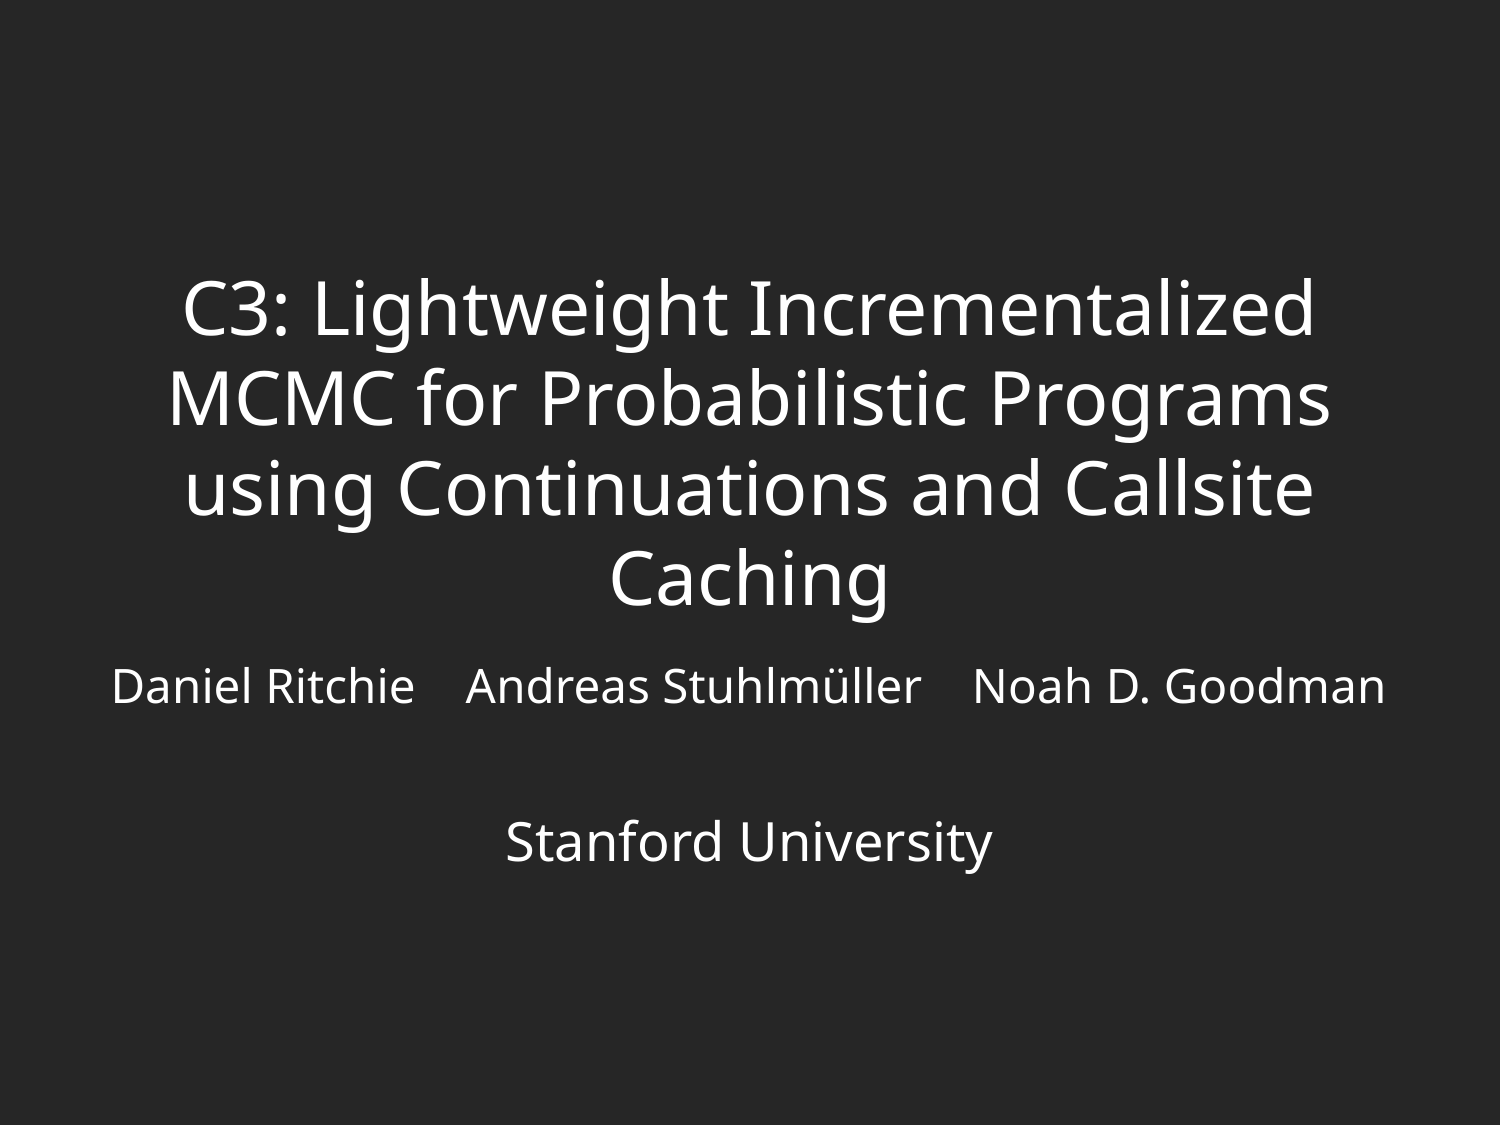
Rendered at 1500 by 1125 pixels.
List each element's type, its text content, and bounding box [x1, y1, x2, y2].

subtitle Daniel Ritchie Andreas Stuhlmüller Noah D. Goodman [51, 648, 1449, 734]
title C3: Lightweight Incrementalized MCMC for Probabilistic Programs using Continuations and Callsite Caching [48, 319, 1452, 561]
text_box Stanford University [470, 800, 1030, 880]
